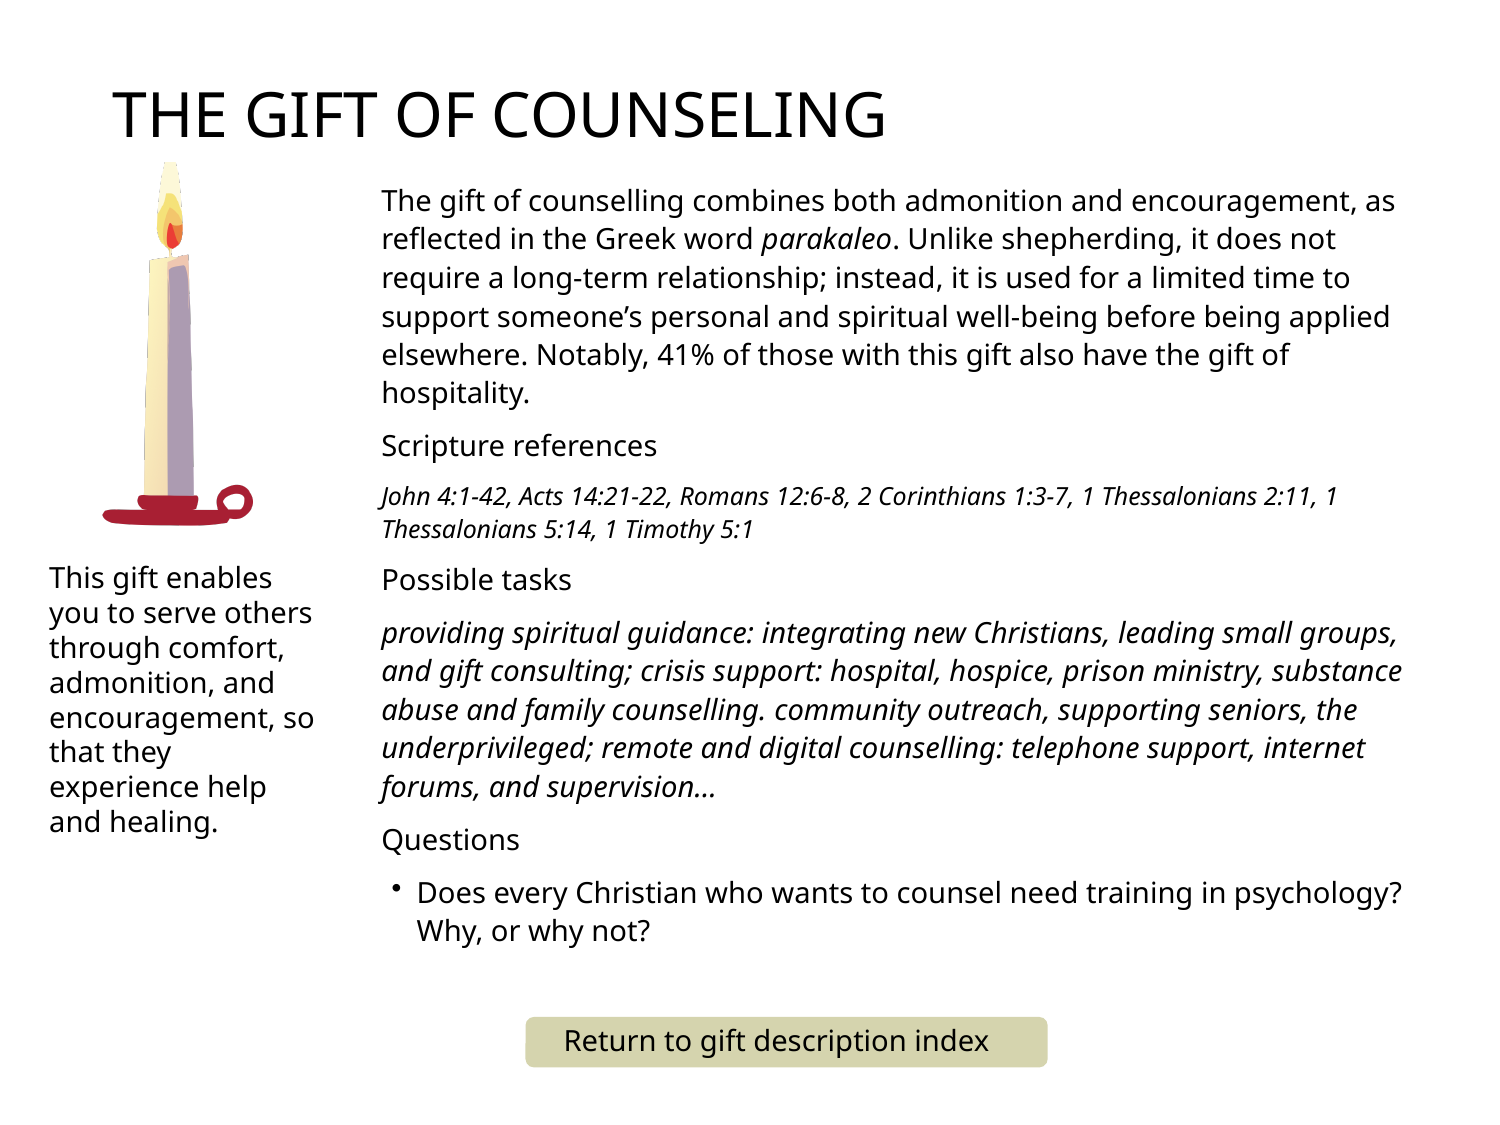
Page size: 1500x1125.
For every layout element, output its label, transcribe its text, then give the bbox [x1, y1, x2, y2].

picture [101, 162, 254, 526]
text_box This gift enables you to serve others through comfort, admonition, and encouragement, so that they experience help and healing. [41, 551, 330, 847]
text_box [525, 1014, 1048, 1068]
title The gift of counseling [104, 23, 1210, 203]
text_box The gift of counselling combines both admonition and encouragement, as reflected in the Greek word parakaleo. Unlike shepherding, it does not require a long-term relationship; instead, it is used for a limited time to support someone’s personal and spiritual well-being before being applied elsewhere. Notably, 41% of those with this gift also have the gift of hospitality. Scripture references John 4:1-42, Acts 14:21-22, Romans 12:6-8, 2 Corinthians 1:3-7, 1 Thessalonians 2:11, 1 Thessalonians 5:14, 1 Timothy 5:1 Possible tasks providing spiritual guidance: integrating new Christians, leading small groups, and gift consulting; crisis support: hospital, hospice, prison ministry, substance abuse and family counselling. community outreach, supporting seniors, the underprivileged; remote and digital counselling: telephone support, internet forums, and supervision… Questions Does every Christian who wants to counsel need training in psychology? Why, or why not? [373, 171, 1429, 955]
